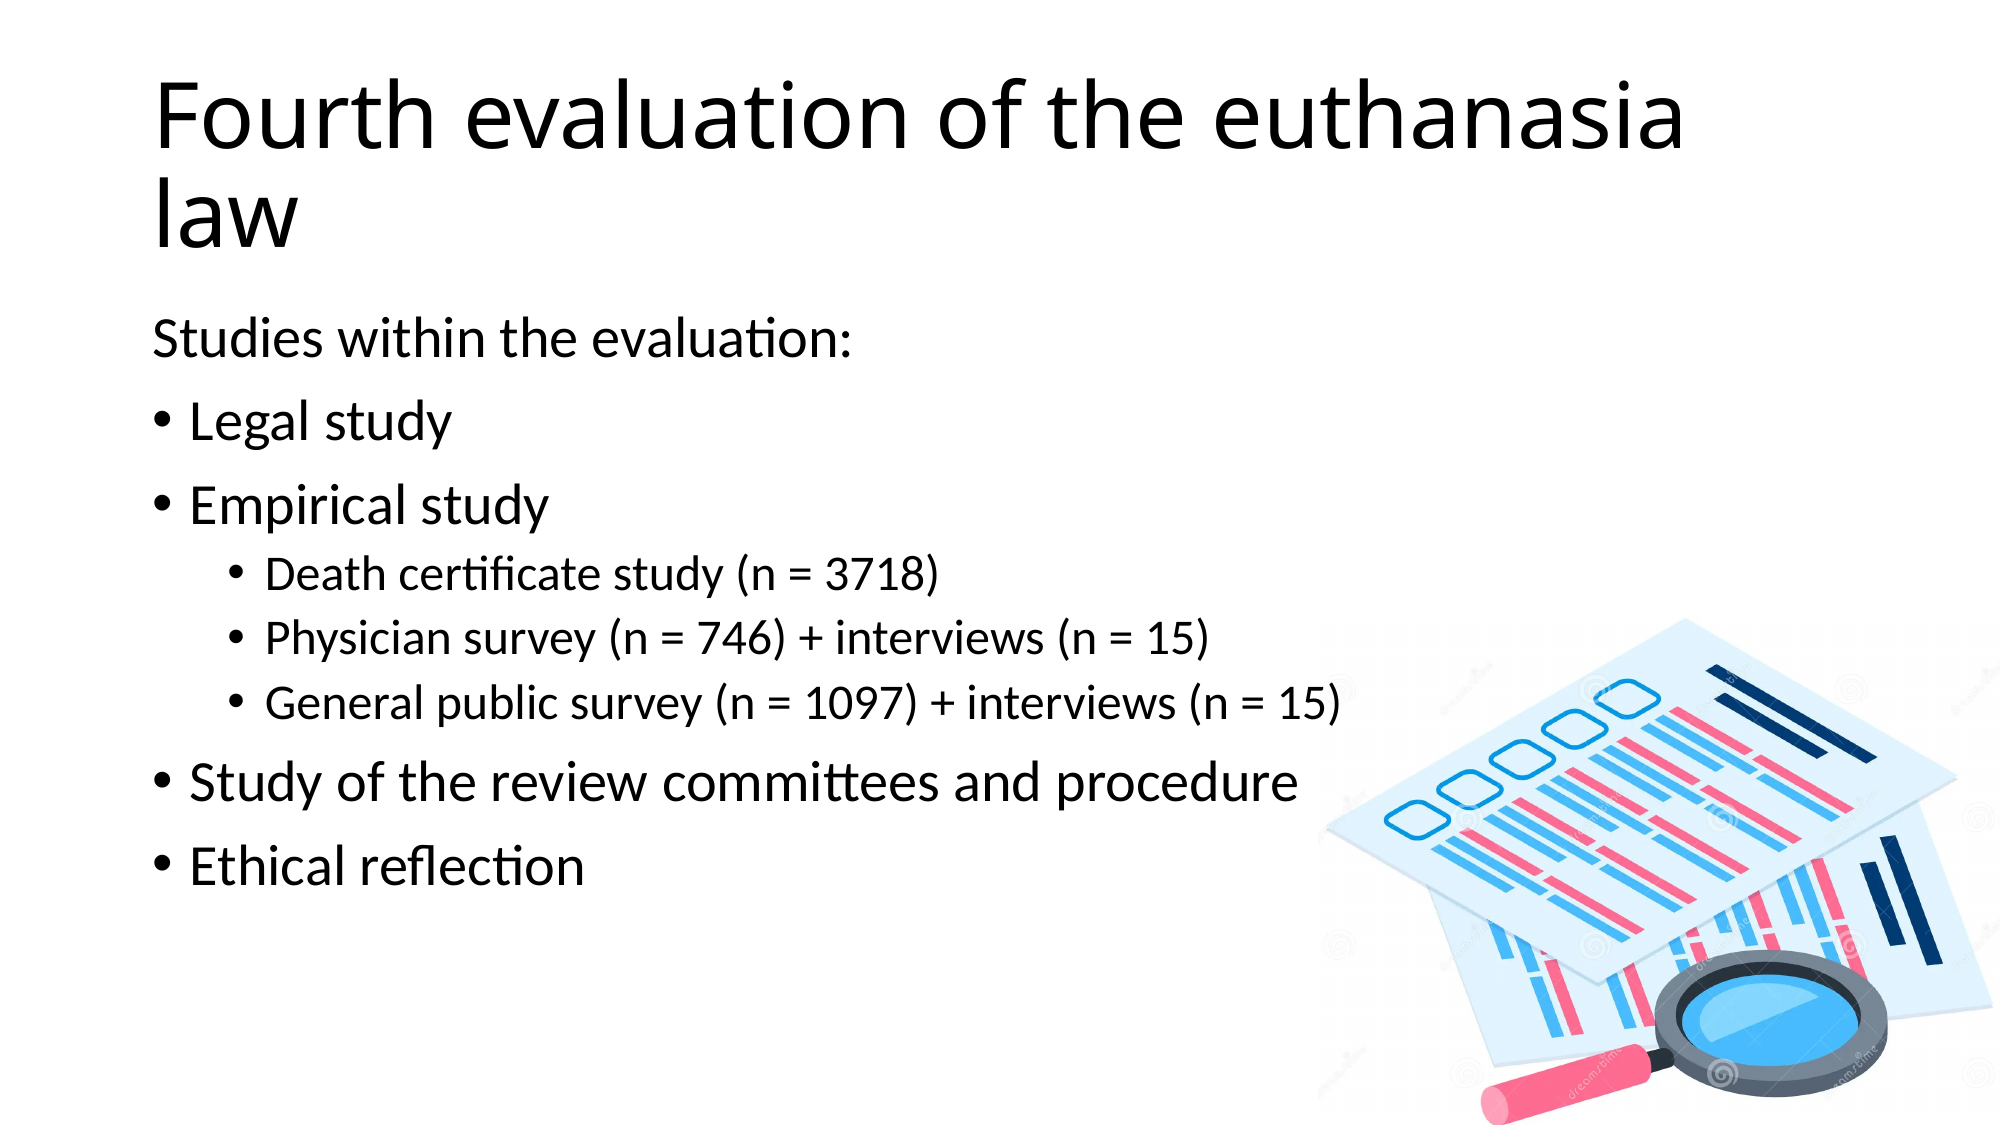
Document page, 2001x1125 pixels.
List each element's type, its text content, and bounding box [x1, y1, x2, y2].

title Fourth evaluation of the euthanasia law [137, 59, 1863, 278]
picture [1318, 610, 2000, 1125]
list Studies within the evaluation: Legal study Empirical study Death certificate study (n = 3718) Physician survey (n = 746) + interviews (n = 15) General public survey (n = 1097) + interviews (n = 15) Study of the review committees and procedure Ethical reflection [137, 299, 1863, 1014]
